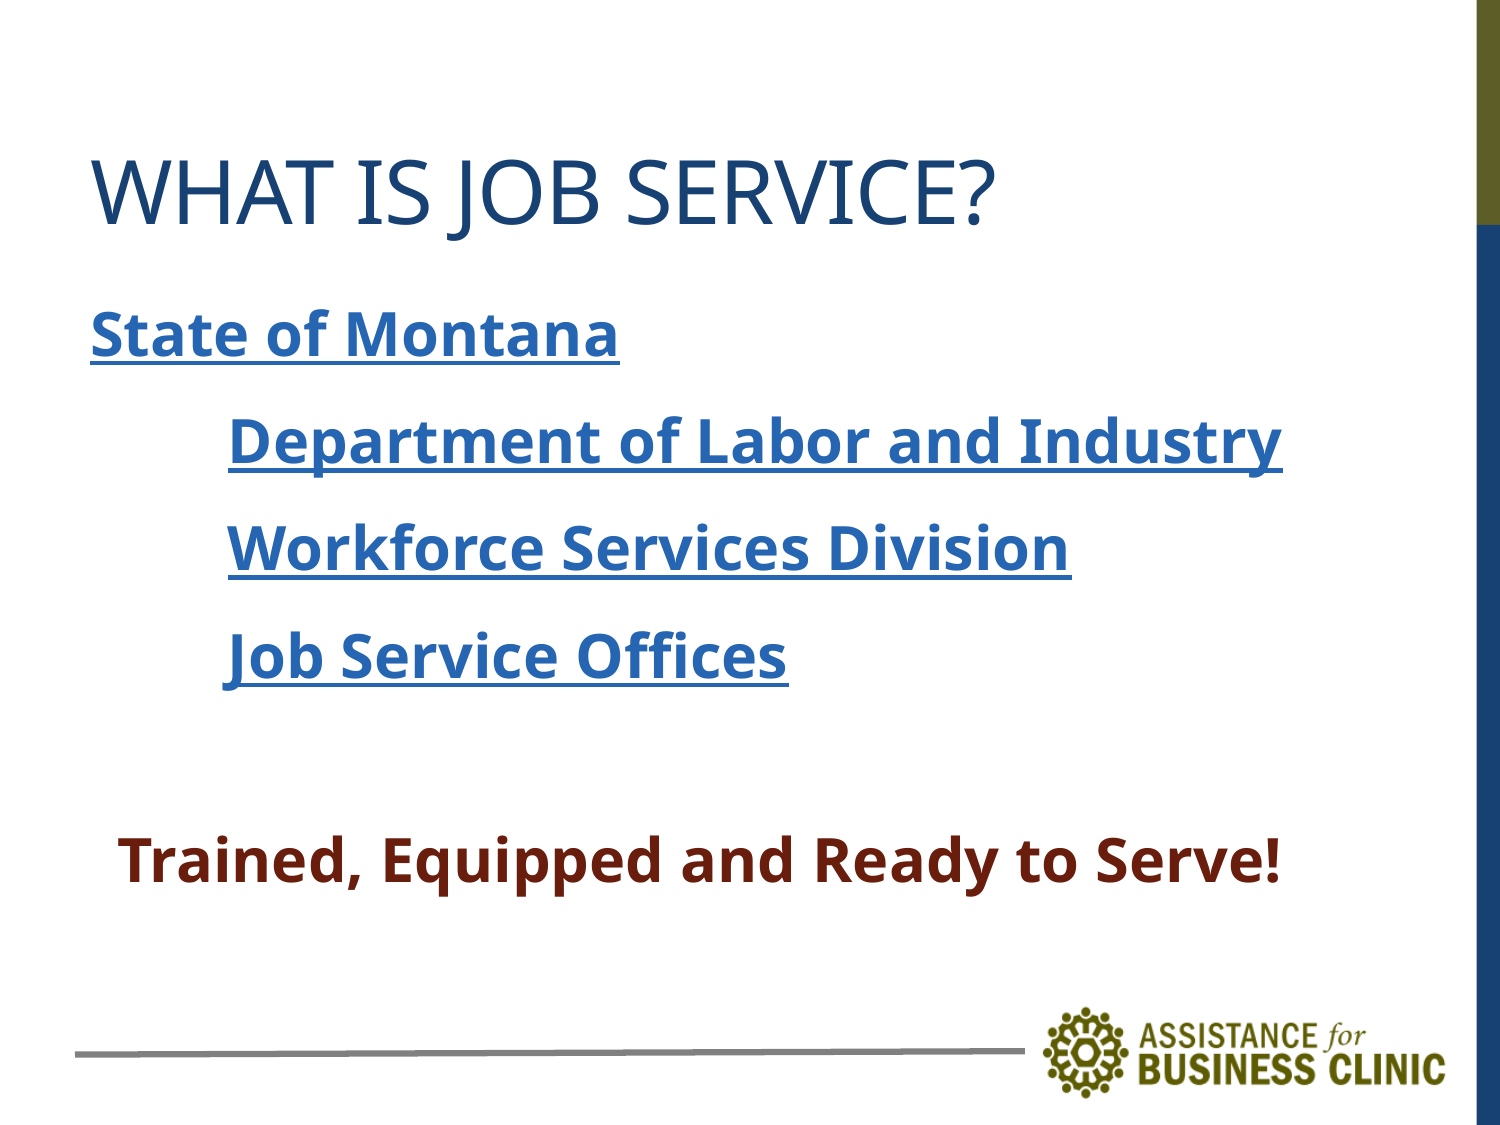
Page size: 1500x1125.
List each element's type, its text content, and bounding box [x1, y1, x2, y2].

list State of Montana Department of Labor and Industry Workforce Services Division Job Service Offices Trained, Equipped and Ready to Serve! [75, 287, 1325, 1005]
title What is Job Service? [75, 25, 1025, 250]
